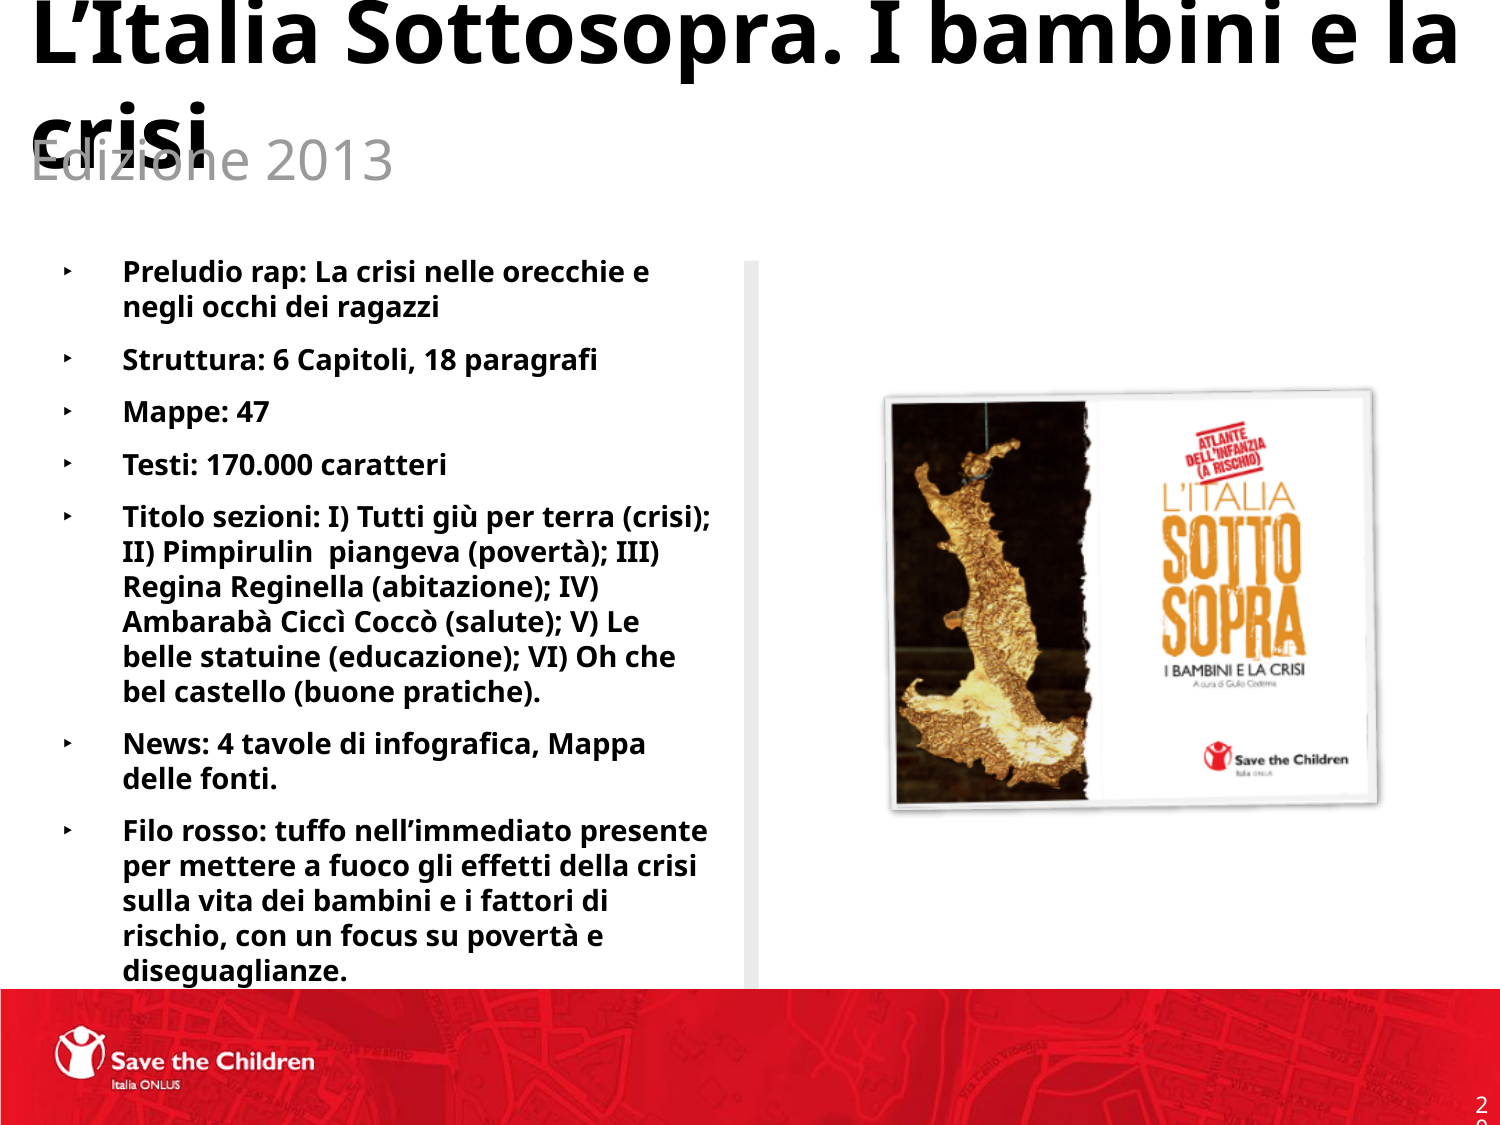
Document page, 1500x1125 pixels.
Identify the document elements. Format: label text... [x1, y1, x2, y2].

picture [875, 380, 1389, 822]
list Edizione 2013 [29, 131, 1471, 252]
list Preludio rap: La crisi nelle orecchie e negli occhi dei ragazzi Struttura: 6 Capitoli, 18 paragrafi Mappe: 47 Testi: 170.000 caratteri Titolo sezioni: I) Tutti giù per terra (crisi); II) Pimpirulin piangeva (povertà); III) Regina Reginella (abitazione); IV) Ambarabà Ciccì Coccò (salute); V) Le belle statuine (educazione); VI) Oh che bel castello (buone pratiche). News: 4 tavole di infografica, Mappa delle fonti. Filo rosso: tuffo nell’immediato presente per mettere a fuoco gli effetti della crisi sulla vita dei bambini e i fattori di rischio, con un focus su povertà e diseguaglianze. [29, 252, 715, 990]
title L’Italia Sottosopra. I bambini e la crisi [29, 29, 1471, 131]
picture [0, 989, 1500, 1125]
slide_number 20 [1464, 1085, 1500, 1125]
